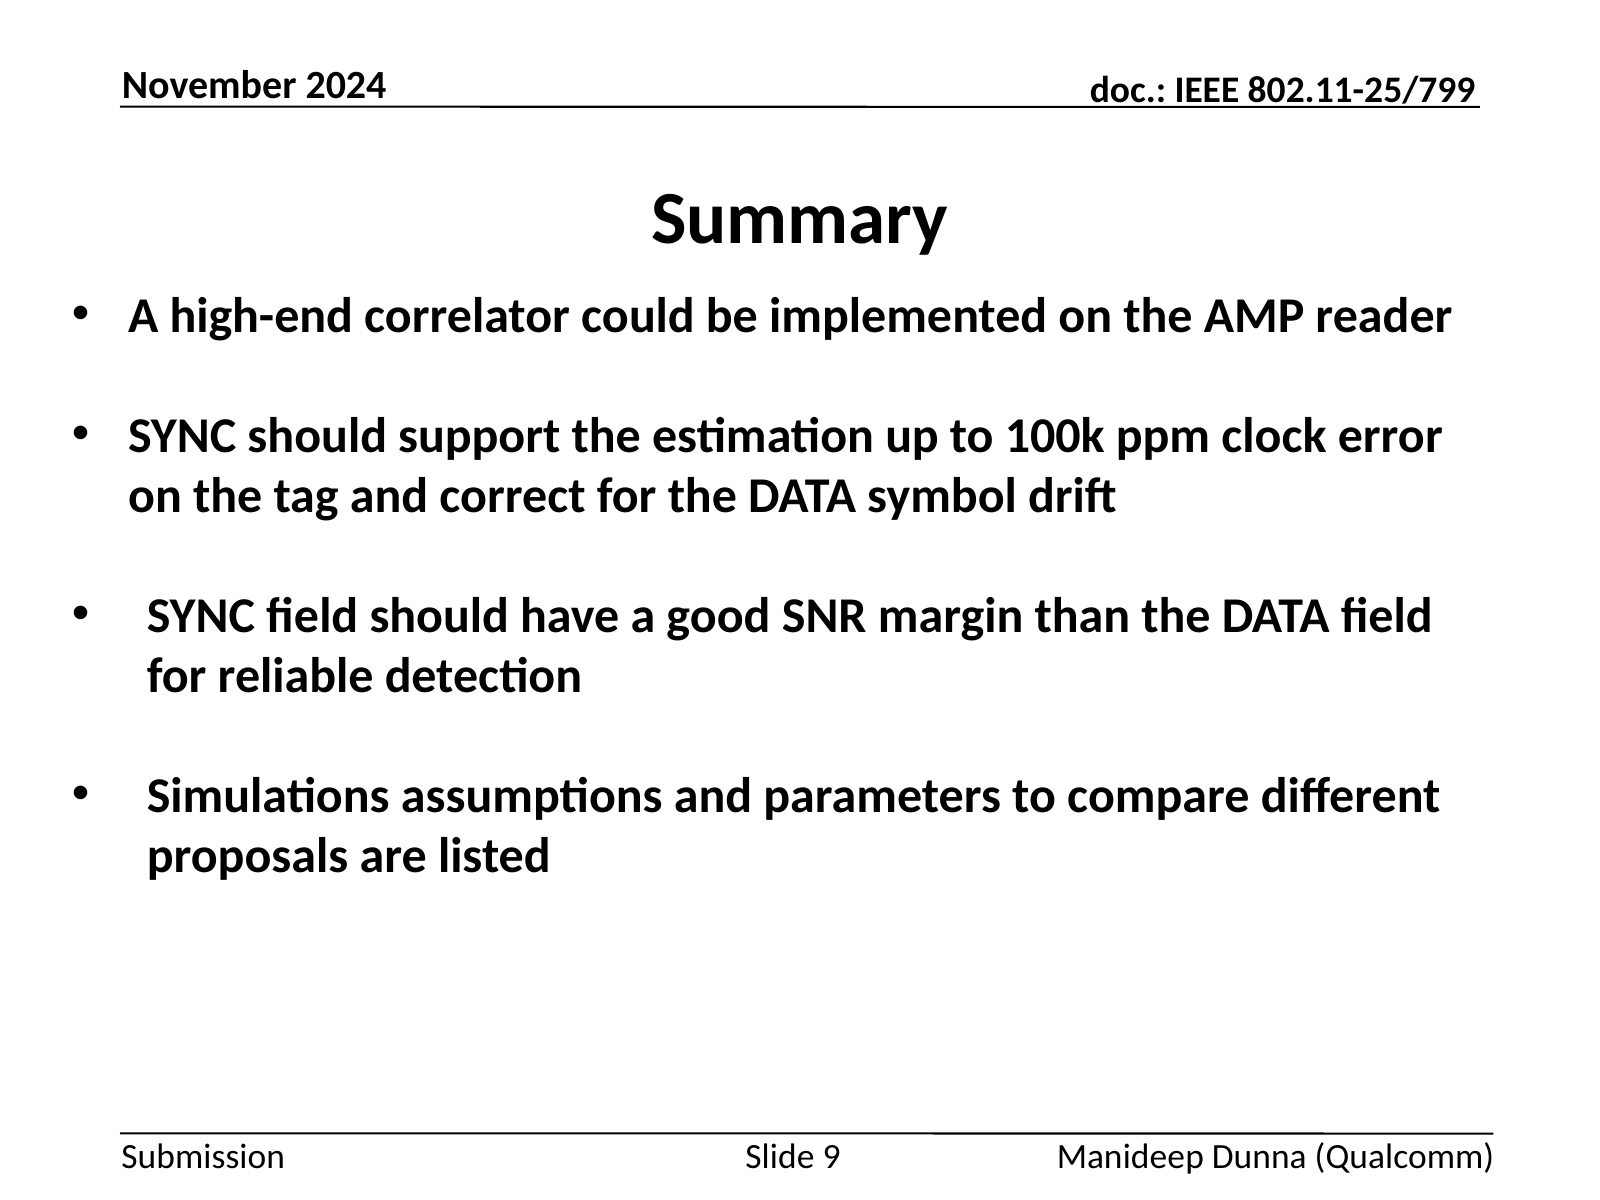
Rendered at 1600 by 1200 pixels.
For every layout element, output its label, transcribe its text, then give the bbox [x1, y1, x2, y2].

footer Manideep Dunna (Qualcomm) [937, 1132, 1495, 1174]
slide_number Slide 9 [733, 1132, 854, 1197]
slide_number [121, 58, 451, 107]
title Summary [119, 119, 1480, 274]
text_box A high-end correlator could be implemented on the AMP reader SYNC should support the estimation up to 100k ppm clock error on the tag and correct for the DATA symbol drift SYNC field should have a good SNR margin than the DATA field for reliable detection Simulations assumptions and parameters to compare different proposals are listed [57, 274, 1495, 950]
